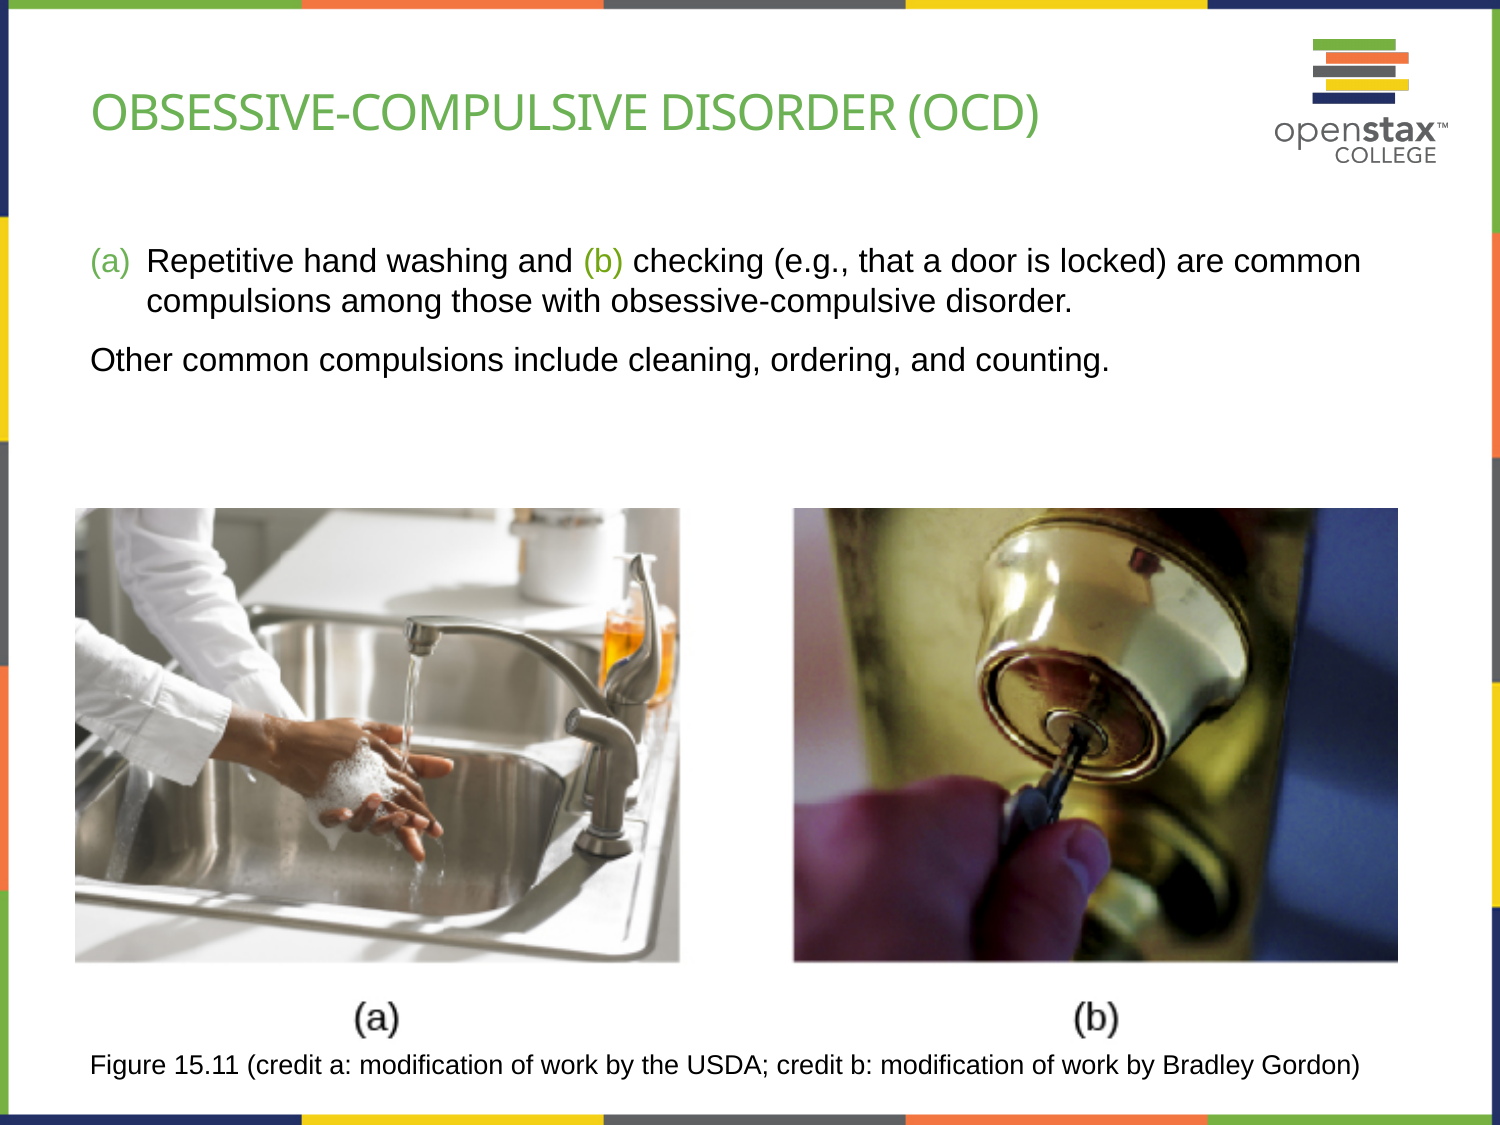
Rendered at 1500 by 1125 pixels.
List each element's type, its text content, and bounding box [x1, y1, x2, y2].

list Repetitive hand washing and (b) checking (e.g., that a door is locked) are common compulsions among those with obsessive-compulsive disorder. Other common compulsions include cleaning, ordering, and counting. [75, 231, 1398, 466]
picture [0, 0, 1500, 1125]
title OBSESSIVE-COMPULSIVE DISORDER (OCD) [75, 39, 1274, 148]
text_box Figure 15.11 (credit a: modification of work by the USDA; credit b: modification of work by Bradley Gordon) [75, 1066, 1398, 1088]
